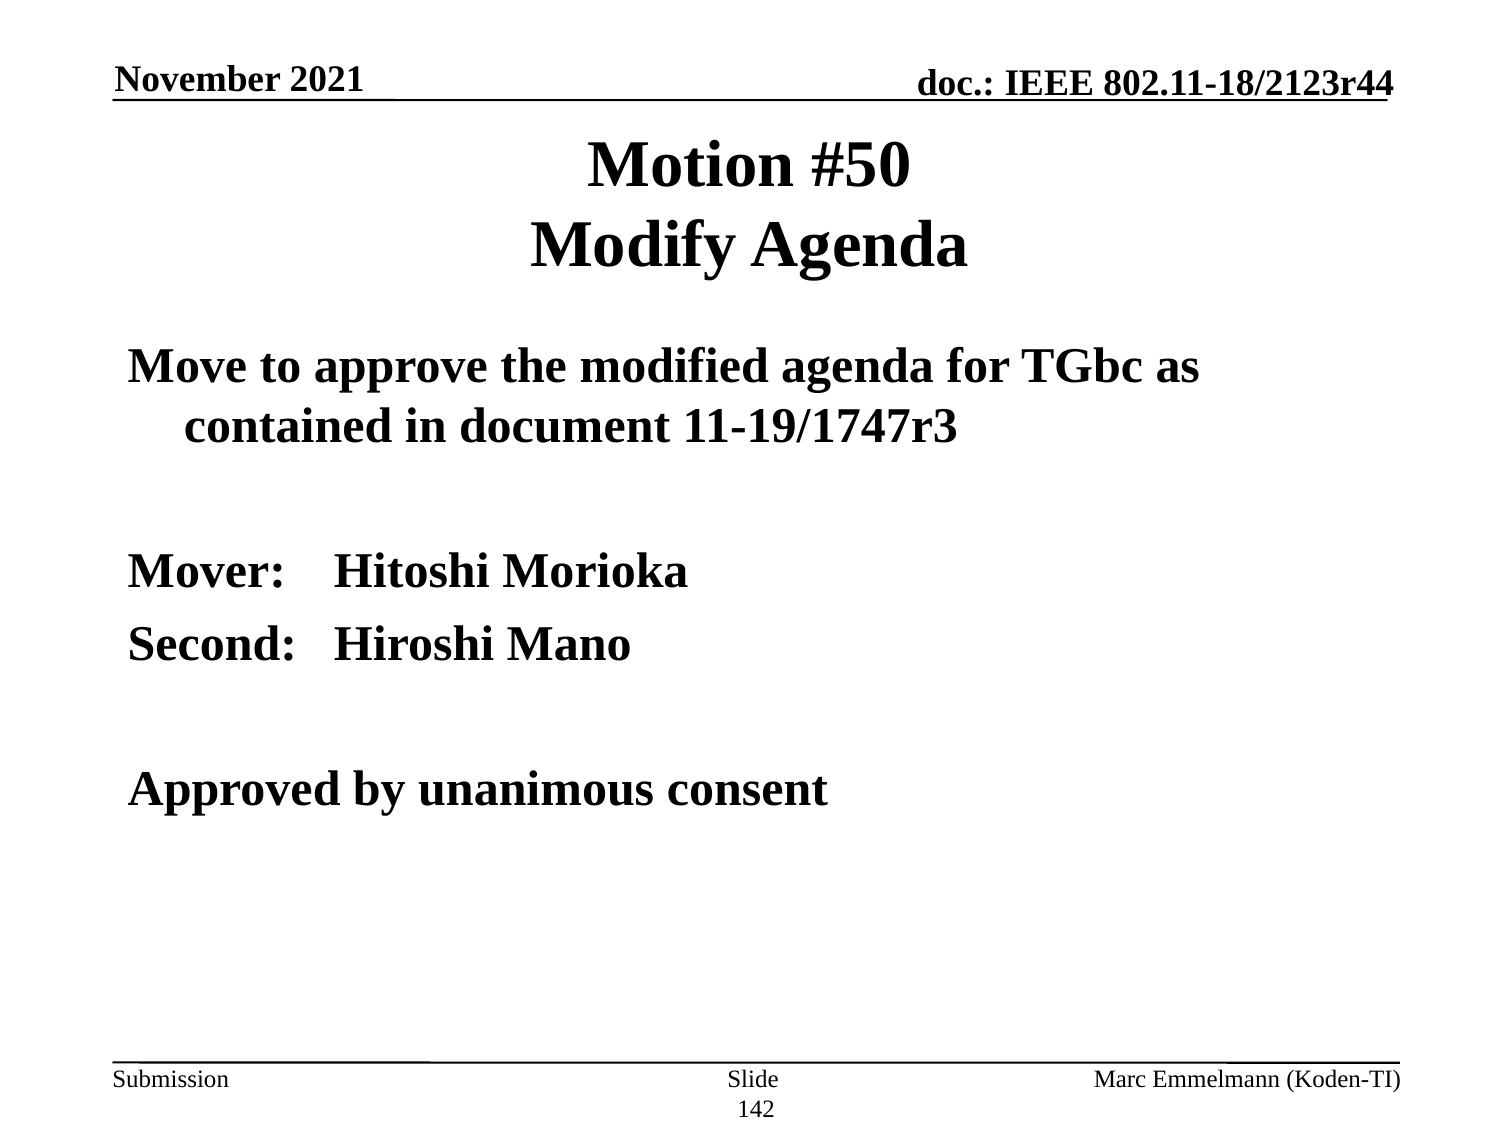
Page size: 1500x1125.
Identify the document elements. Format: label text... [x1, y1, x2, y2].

title Motion #50 Modify Agenda [112, 112, 1388, 288]
slide_number Slide 142 [712, 1061, 800, 1123]
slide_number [114, 54, 423, 100]
footer Marc Emmelmann (Koden-TI) [878, 1061, 1402, 1093]
list Move to approve the modified agenda for TGbc as contained in document 11-19/1747r3 Mover: Hitoshi Morioka Second: Hiroshi Mano Approved by unanimous consent [112, 324, 1388, 1000]
